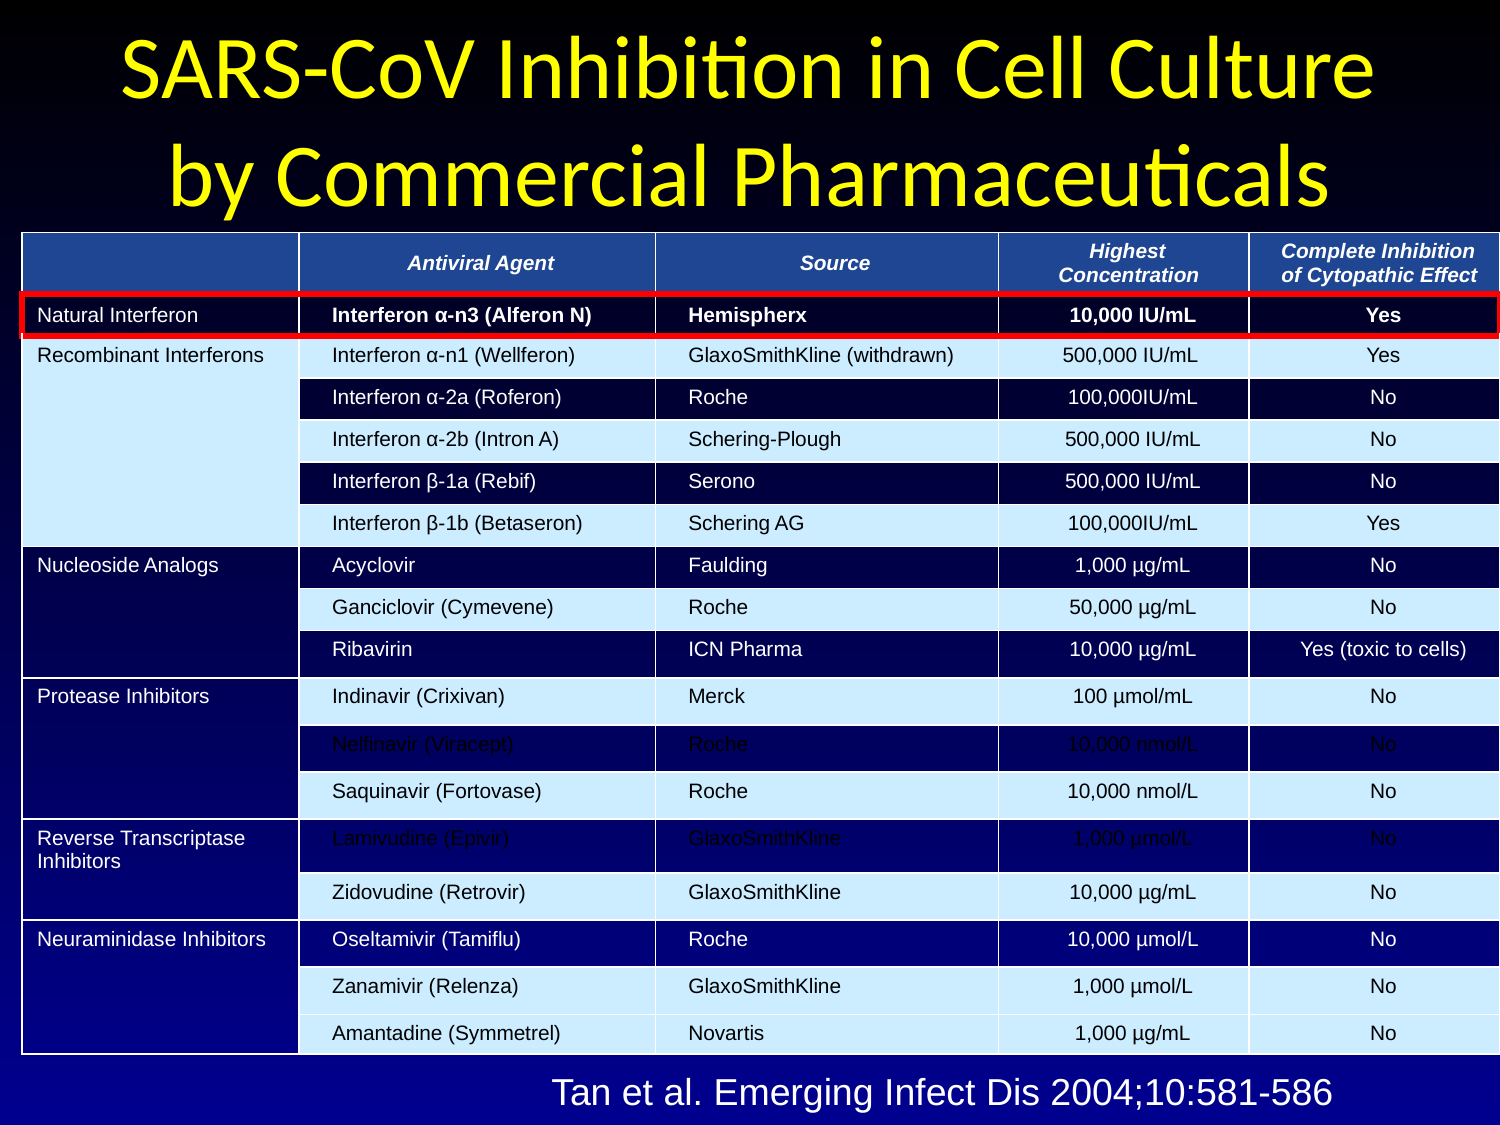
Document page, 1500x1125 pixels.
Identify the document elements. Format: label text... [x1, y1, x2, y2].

table_cell No [1250, 679, 1499, 724]
table_cell 1,000 µmol/L [999, 968, 1248, 1014]
table_cell Schering-Plough [656, 421, 998, 461]
table_cell Indinavir (Crixivan) [300, 679, 655, 724]
table_cell Yes (toxic to cells) [1250, 631, 1499, 677]
table_cell Saquinavir (Fortovase) [300, 773, 655, 818]
text_box Tan et al. Emerging Infect Dis 2004;10:581-586 [536, 1060, 1412, 1121]
table_cell ICN Pharma [656, 631, 998, 677]
table_cell Interferon α‑2b (Intron A) [300, 421, 655, 461]
table_cell No [1250, 874, 1499, 919]
table_cell Interferon α‑n1 (Wellferon) [300, 339, 655, 377]
table_header Source [656, 233, 998, 291]
table_cell Roche [656, 921, 998, 966]
table_cell 10,000 µg/mL [999, 874, 1248, 919]
table_cell 500,000 IU/mL [999, 463, 1248, 504]
table_cell 10,000 IU/mL [999, 297, 1248, 333]
table_cell Hemispherx [656, 297, 998, 333]
table_cell Natural Interferon [25, 297, 298, 333]
table_cell Roche [656, 589, 998, 630]
table_cell Yes [1250, 339, 1499, 377]
table_cell 500,000 IU/mL [999, 339, 1248, 377]
table_header Antiviral Agent [300, 233, 655, 291]
table_cell GlaxoSmithKline [656, 874, 998, 919]
table_header Highest Concentration [999, 233, 1248, 291]
table_cell GlaxoSmithKline [656, 820, 998, 872]
table_cell 100 µmol/mL [999, 679, 1248, 724]
table_cell Nucleoside Analogs [23, 547, 298, 677]
table_cell Roche [656, 726, 998, 771]
table_cell Serono [656, 463, 998, 504]
table_cell No [1250, 463, 1499, 504]
table_cell Neuraminidase Inhibitors [23, 921, 298, 1053]
table_cell 1,000 µg/mL [999, 547, 1248, 588]
table_cell Interferon β‑1b (Betaseron) [300, 505, 655, 546]
table_cell Nelfinavir (Viracept) [300, 726, 655, 771]
table_cell 100,000IU/mL [999, 379, 1248, 419]
table_cell Acyclovir [300, 547, 655, 588]
table_cell No [1250, 921, 1499, 966]
table_cell Interferon α‑2a (Roferon) [300, 379, 655, 419]
table_cell 1,000 µg/mL [999, 1015, 1248, 1053]
table_header Complete Inhibition of Cytopathic Effect [1250, 233, 1499, 291]
table_cell Interferon α‑n3 (Alferon N) [300, 297, 655, 333]
table_cell GlaxoSmithKline (withdrawn) [656, 339, 998, 377]
table_cell 1,000 µmol/L [999, 820, 1248, 872]
table_cell No [1250, 547, 1499, 588]
table_cell No [1250, 589, 1499, 630]
table_cell 500,000 IU/mL [999, 421, 1248, 461]
table_cell 10,000 nmol/L [999, 726, 1248, 771]
table_cell Novartis [656, 1015, 998, 1053]
table_cell Schering AG [656, 505, 998, 546]
table_cell Oseltamivir (Tamiflu) [300, 921, 655, 966]
table_cell No [1250, 379, 1499, 419]
table_cell No [1250, 820, 1499, 872]
table_cell 10,000 µg/mL [999, 631, 1248, 677]
table_cell Recombinant Interferons [23, 339, 298, 546]
table_cell Yes [1250, 505, 1499, 546]
table_cell 100,000IU/mL [999, 505, 1248, 546]
table_cell Zidovudine (Retrovir) [300, 874, 655, 919]
table_cell Reverse Transcriptase Inhibitors [23, 820, 298, 919]
table_cell Protease Inhibitors [23, 679, 298, 818]
table_cell Roche [656, 379, 998, 419]
table_cell No [1250, 726, 1499, 771]
table_cell Ganciclovir (Cymevene) [300, 589, 655, 630]
table_cell Merck [656, 679, 998, 724]
table_cell GlaxoSmithKline [656, 968, 998, 1014]
table_cell Interferon β‑1a (Rebif) [300, 463, 655, 504]
table_cell No [1250, 773, 1499, 818]
table_cell 10,000 µmol/L [999, 921, 1248, 966]
title SARS-CoV Inhibition in Cell Culture by Commercial Pharmaceuticals [75, 0, 1425, 232]
table_cell Ribavirin [300, 631, 655, 677]
table_cell No [1250, 421, 1499, 461]
table_cell 10,000 nmol/L [999, 773, 1248, 818]
table_cell Zanamivir (Relenza) [300, 968, 655, 1014]
table_cell 50,000 µg/mL [999, 589, 1248, 630]
table_cell Lamivudine (Epivir) [300, 820, 655, 872]
table_cell No [1250, 968, 1499, 1014]
table_cell Yes [1250, 297, 1497, 333]
table_header [23, 233, 298, 291]
table_cell Faulding [656, 547, 998, 588]
table_cell No [1250, 1015, 1499, 1053]
table_cell Roche [656, 773, 998, 818]
table_cell Amantadine (Symmetrel) [300, 1015, 655, 1053]
